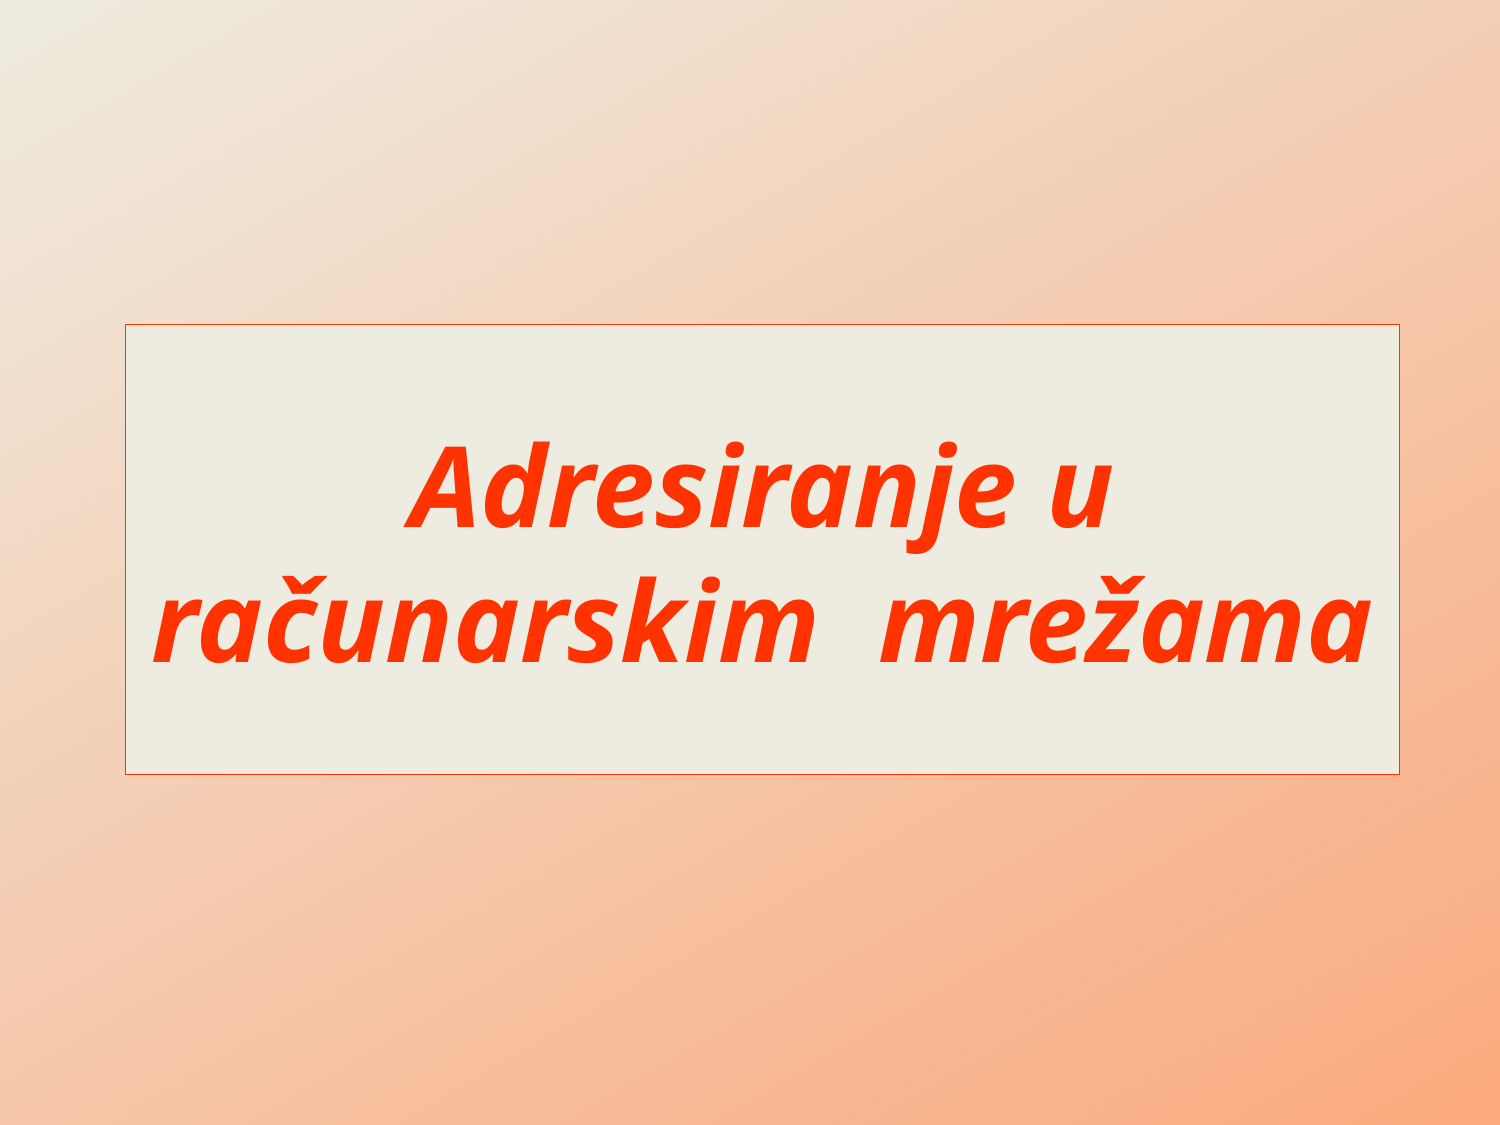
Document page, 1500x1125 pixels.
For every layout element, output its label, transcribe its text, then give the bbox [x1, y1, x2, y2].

title Adresiranje u računarskim mrežama [125, 324, 1400, 775]
